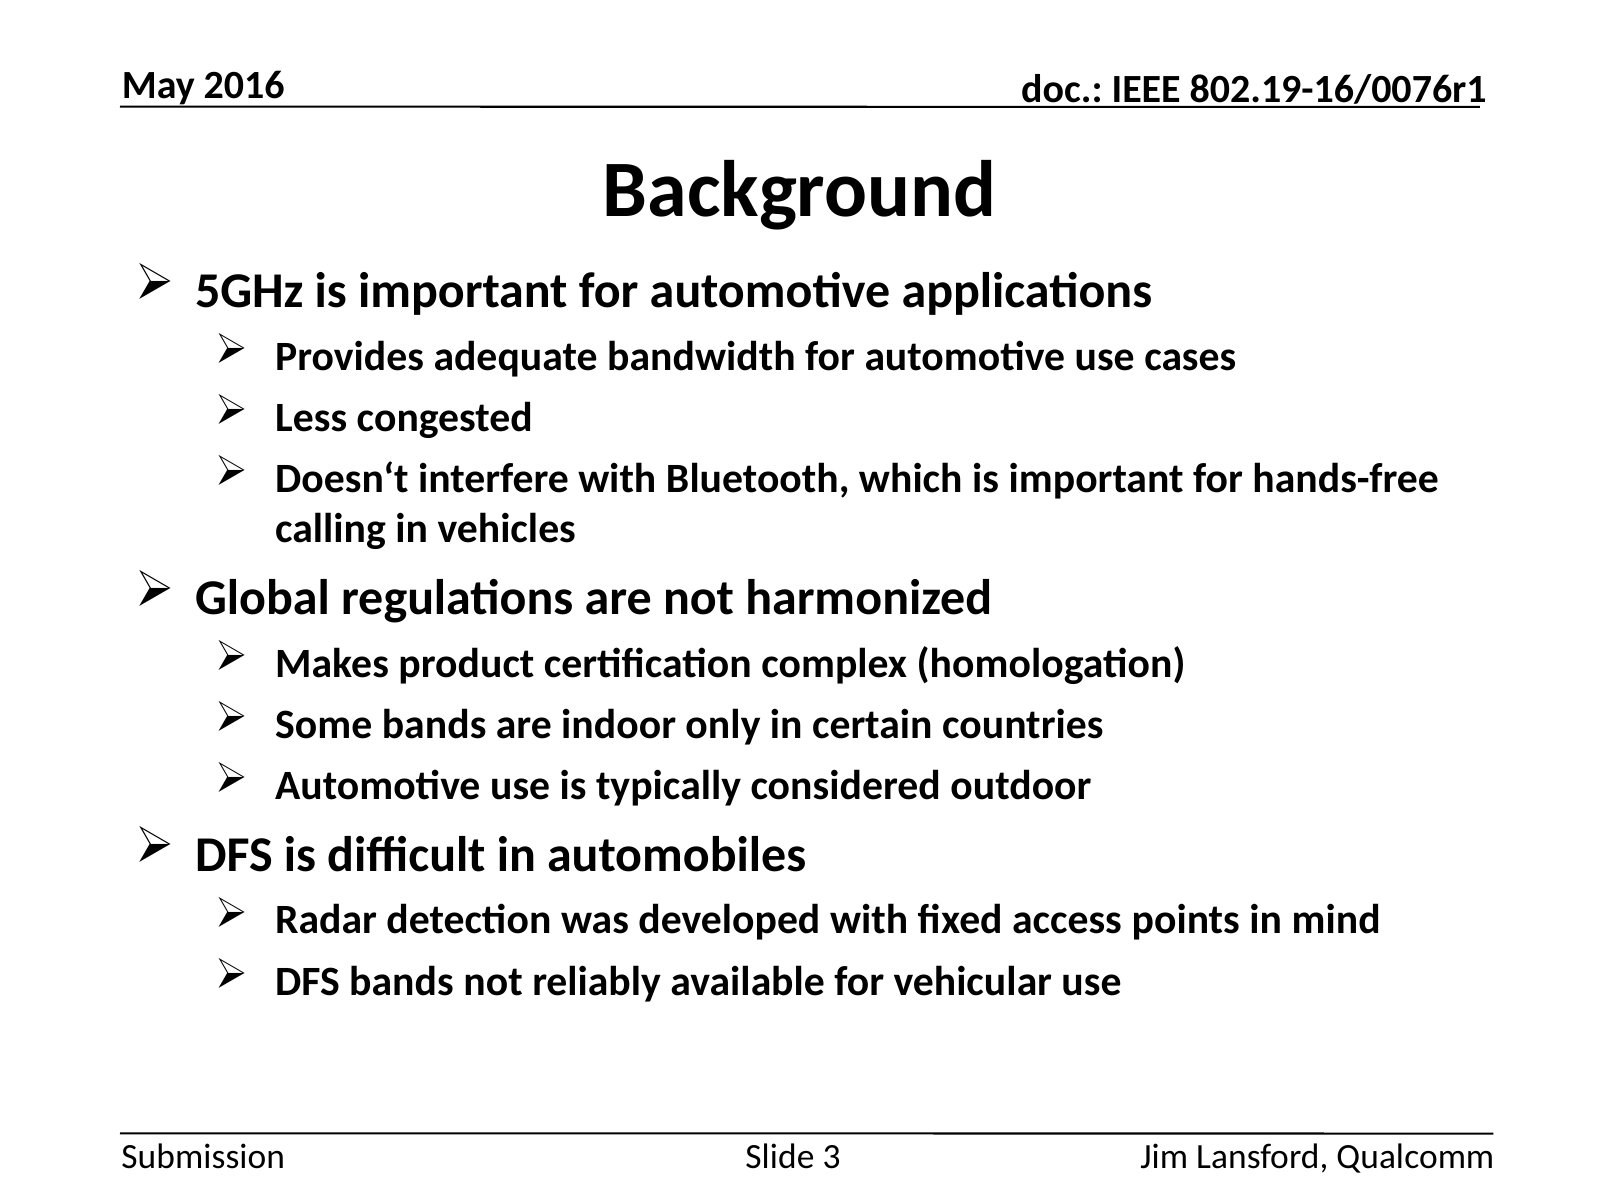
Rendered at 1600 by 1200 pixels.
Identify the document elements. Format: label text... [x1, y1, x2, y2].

footer Jim Lansford, Qualcomm [937, 1132, 1495, 1174]
title Background [119, 119, 1480, 249]
list 5GHz is important for automotive applications Provides adequate bandwidth for automotive use cases Less congested Doesn‘t interfere with Bluetooth, which is important for hands-free calling in vehicles Global regulations are not harmonized Makes product certification complex (homologation) Some bands are indoor only in certain countries Automotive use is typically considered outdoor DFS is difficult in automobiles Radar detection was developed with fixed access points in mind DFS bands not reliably available for vehicular use [119, 249, 1480, 970]
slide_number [121, 58, 451, 107]
slide_number Slide 3 [733, 1132, 854, 1197]
